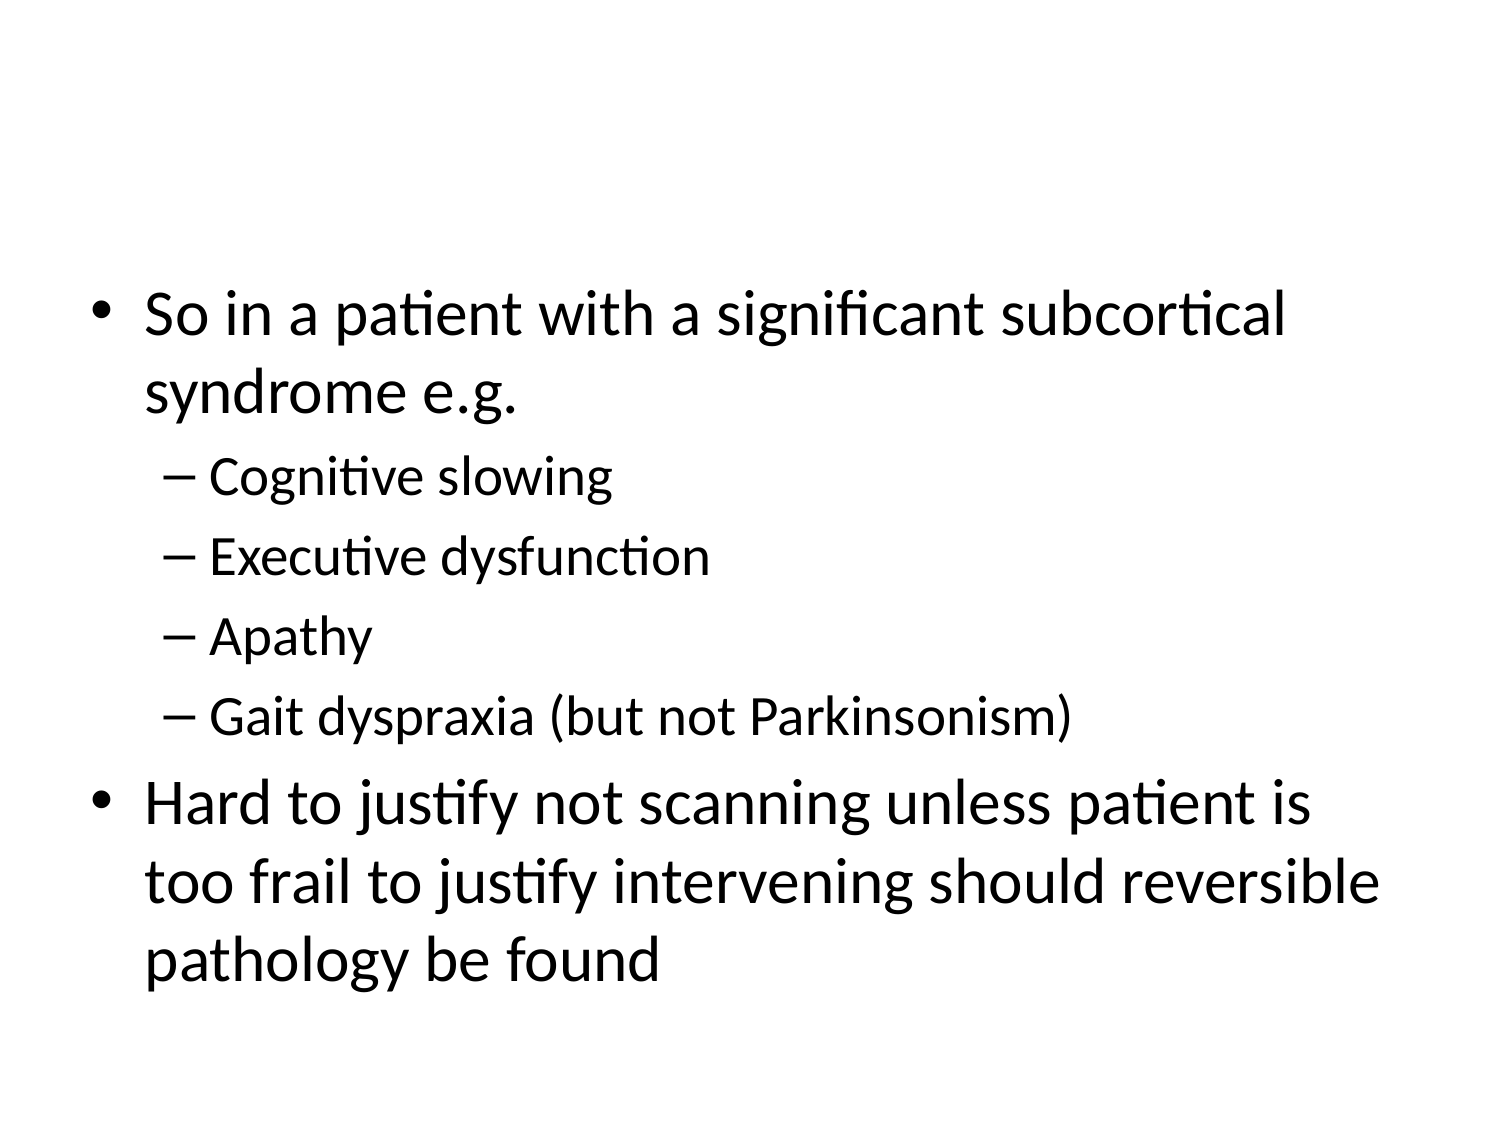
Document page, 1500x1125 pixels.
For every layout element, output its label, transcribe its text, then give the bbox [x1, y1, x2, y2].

list So in a patient with a significant subcortical syndrome e.g. Cognitive slowing Executive dysfunction Apathy Gait dyspraxia (but not Parkinsonism) Hard to justify not scanning unless patient is too frail to justify intervening should reversible pathology be found [75, 262, 1425, 1005]
